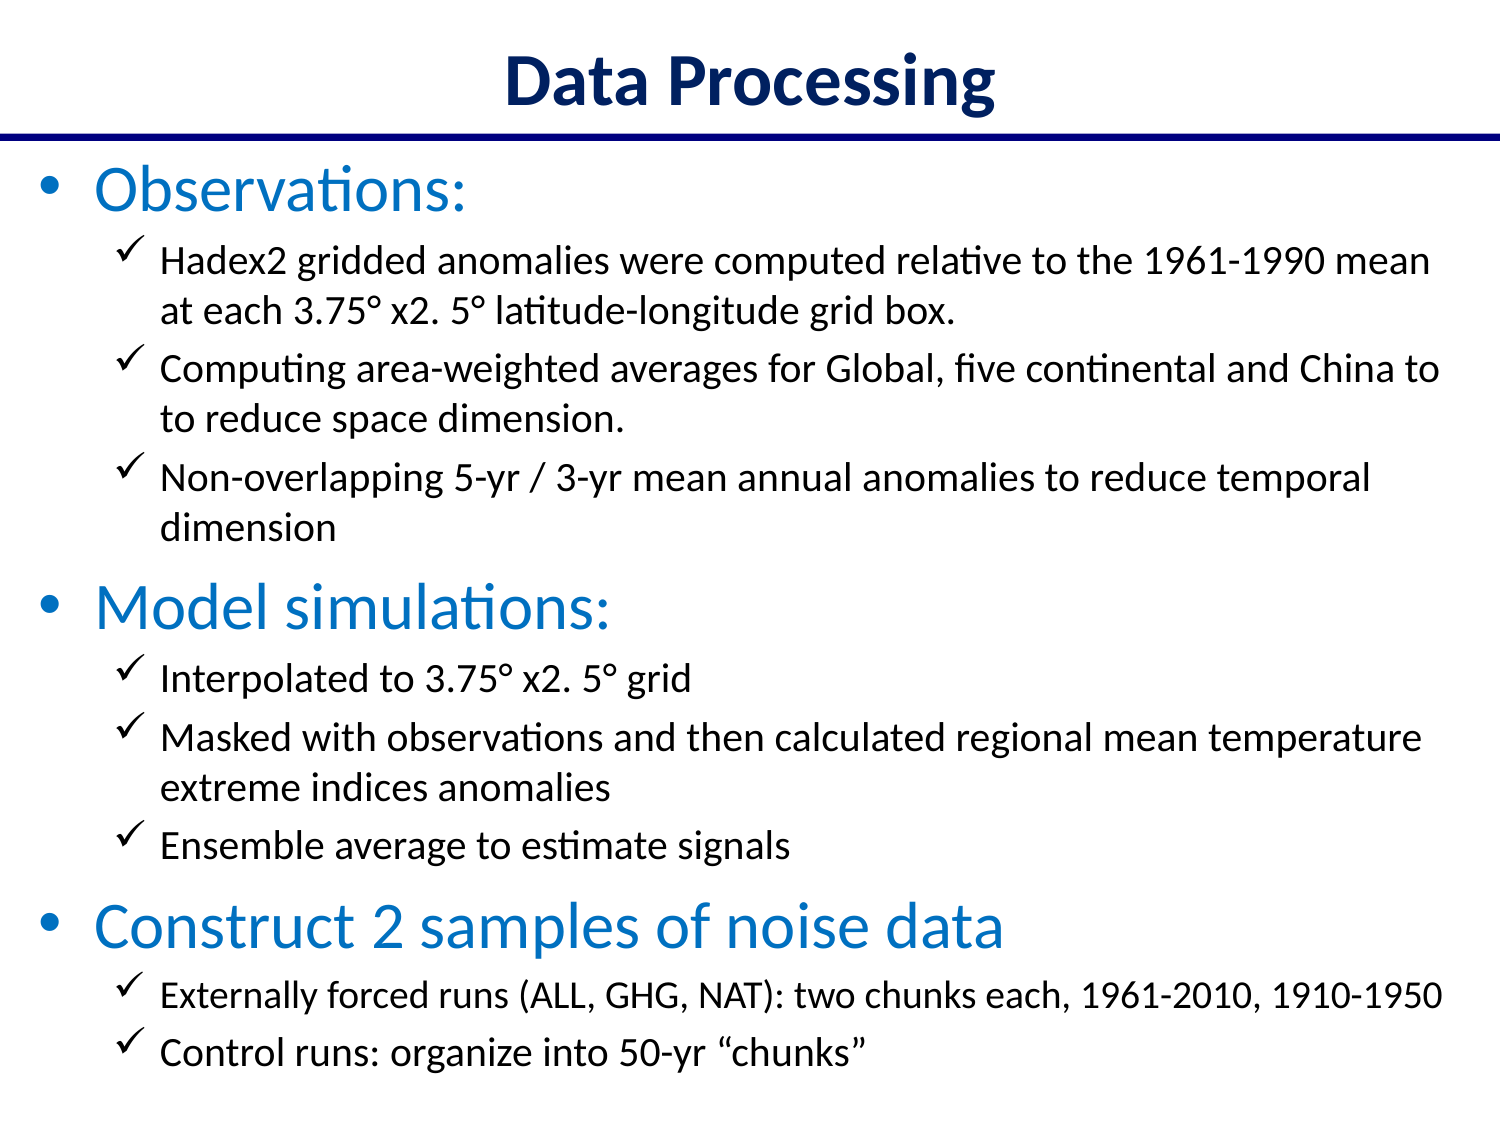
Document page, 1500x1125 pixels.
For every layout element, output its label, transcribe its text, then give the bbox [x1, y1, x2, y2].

text_box Observations: Hadex2 gridded anomalies were computed relative to the 1961-1990 mean at each 3.75° x2. 5° latitude-longitude grid box. Computing area-weighted averages for Global, five continental and China to to reduce space dimension. Non-overlapping 5-yr / 3-yr mean annual anomalies to reduce temporal dimension Model simulations: Interpolated to 3.75° x2. 5° grid Masked with observations and then calculated regional mean temperature extreme indices anomalies Ensemble average to estimate signals Construct 2 samples of noise data Externally forced runs (ALL, GHG, NAT): two chunks each, 1961-2010, 1910-1950 Control runs: organize into 50-yr “chunks” [23, 137, 1477, 1047]
text_box Data Processing [81, 23, 1420, 137]
